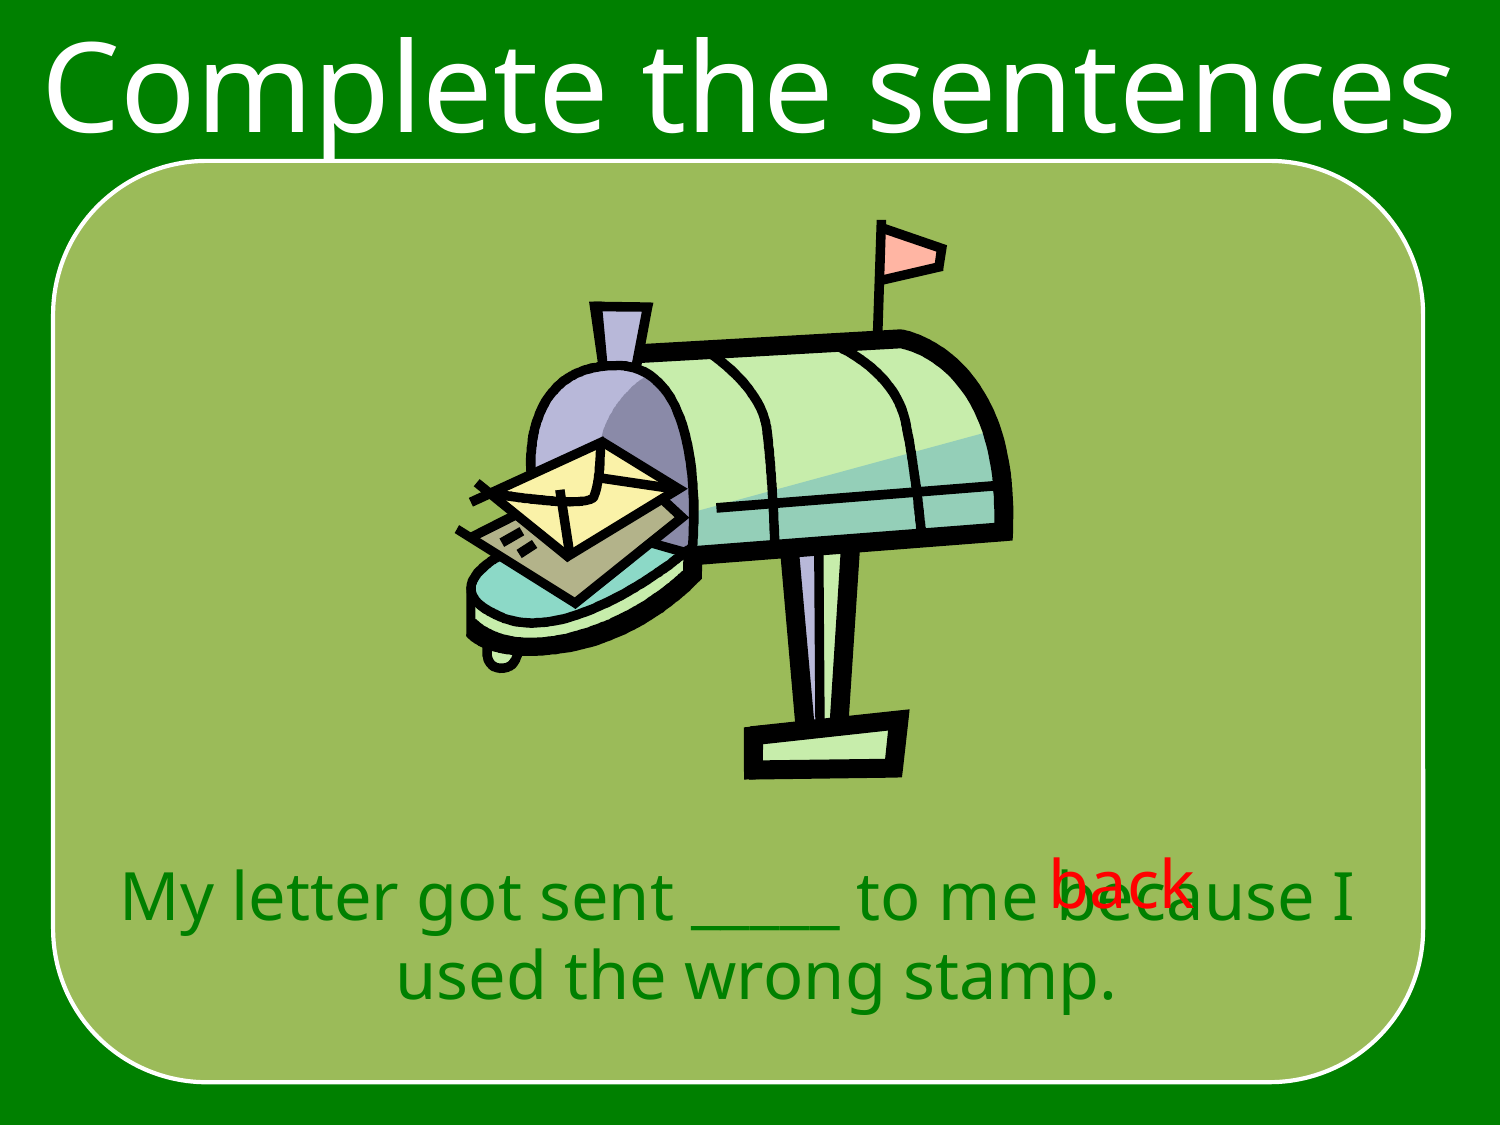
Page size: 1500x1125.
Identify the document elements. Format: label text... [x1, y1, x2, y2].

text_box back [915, 834, 1329, 1009]
text_box [81, 1021, 1395, 1085]
text_box Complete the sentences [0, 0, 1500, 165]
picture [454, 219, 1019, 785]
text_box [50, 158, 1426, 845]
text_box My letter got sent _____ to me because I used the wrong stamp. [29, 845, 1447, 1021]
